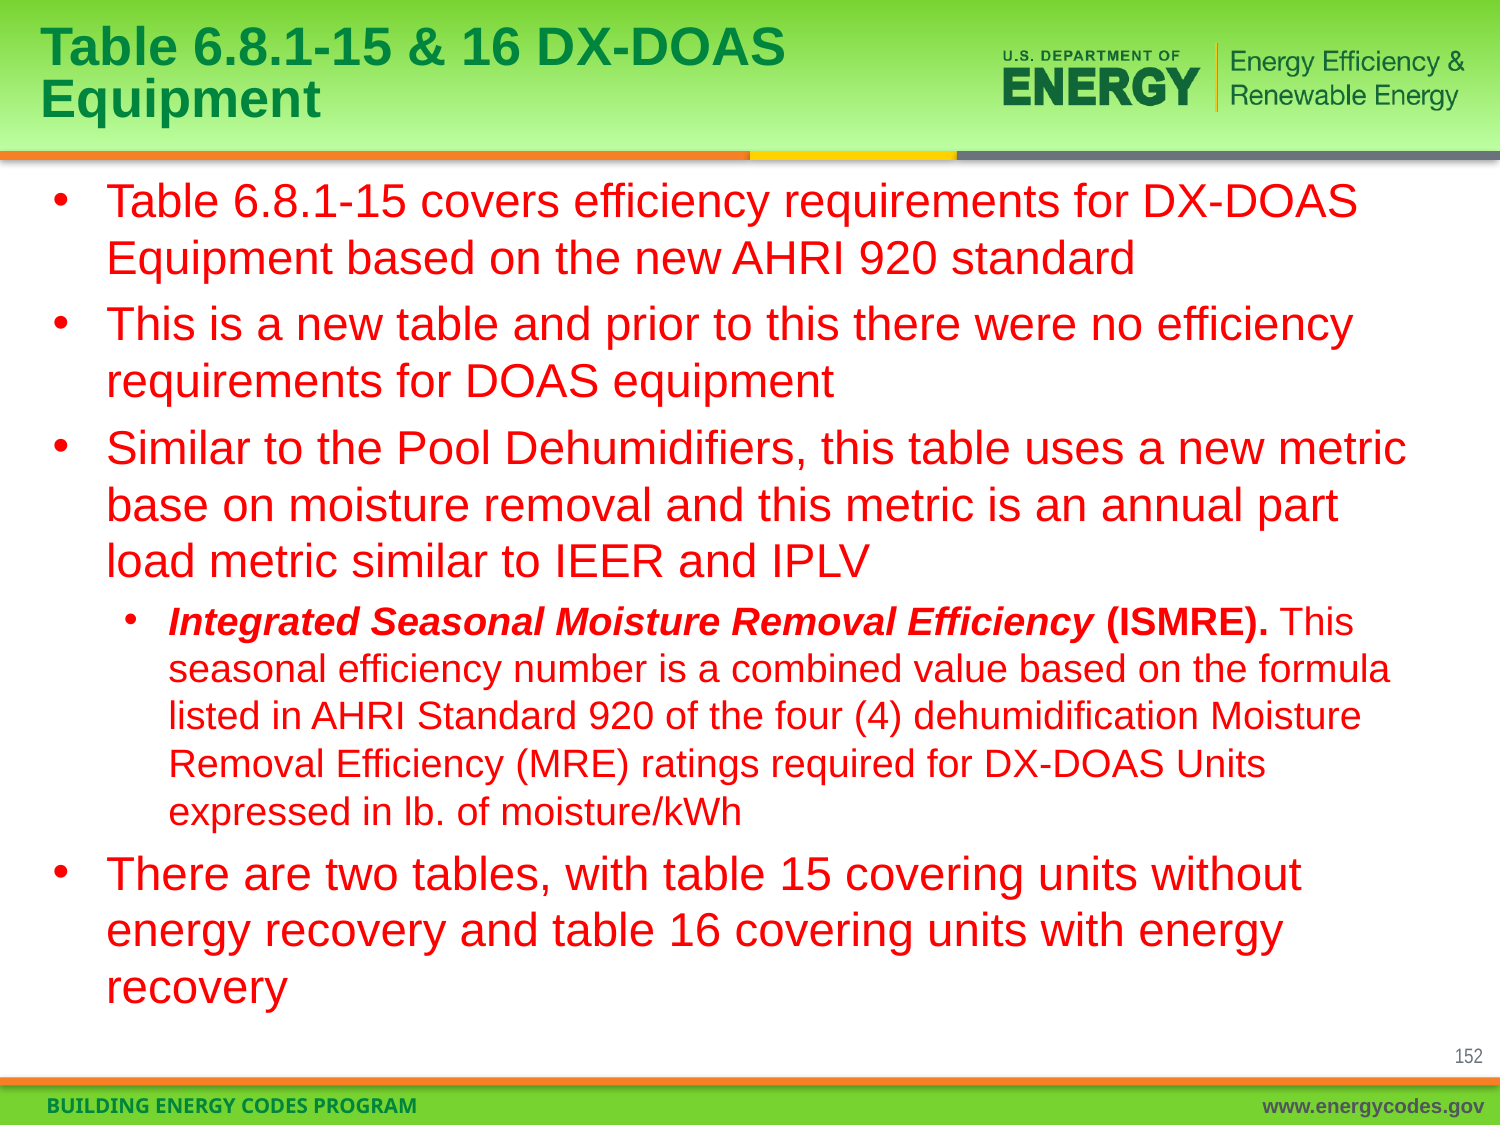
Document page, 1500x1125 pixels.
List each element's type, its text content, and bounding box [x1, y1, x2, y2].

title Table 6.8.1-15 & 16 DX-DOAS Equipment [25, 0, 959, 152]
list Table 6.8.1-15 covers efficiency requirements for DX-DOAS Equipment based on the new AHRI 920 standard This is a new table and prior to this there were no efficiency requirements for DOAS equipment Similar to the Pool Dehumidifiers, this table uses a new metric base on moisture removal and this metric is an annual part load metric similar to IEER and IPLV Integrated Seasonal Moisture Removal Efficiency (ISMRE). This seasonal efficiency number is a combined value based on the formula listed in AHRI Standard 920 of the four (4) dehumidification Moisture Removal Efficiency (MRE) ratings required for DX-DOAS Units expressed in lb. of moisture/kWh There are two tables, with table 15 covering units without energy recovery and table 16 covering units with energy recovery [37, 162, 1450, 1025]
